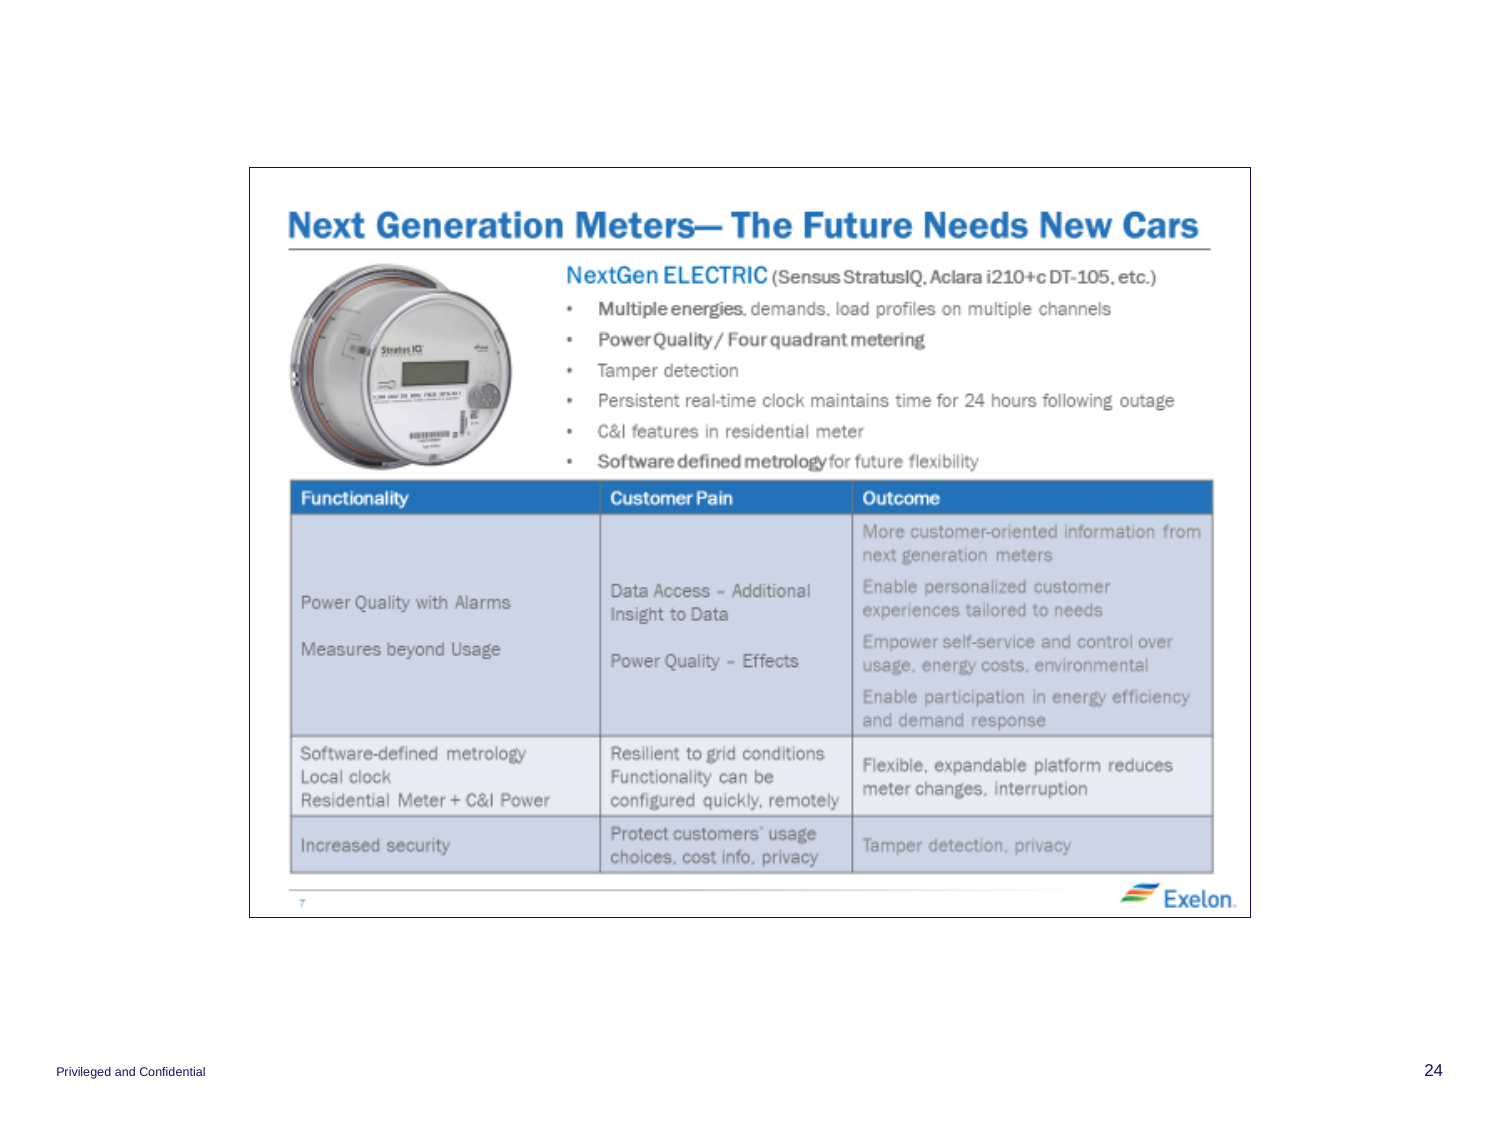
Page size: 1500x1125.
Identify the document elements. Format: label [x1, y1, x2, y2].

picture [249, 166, 1251, 919]
